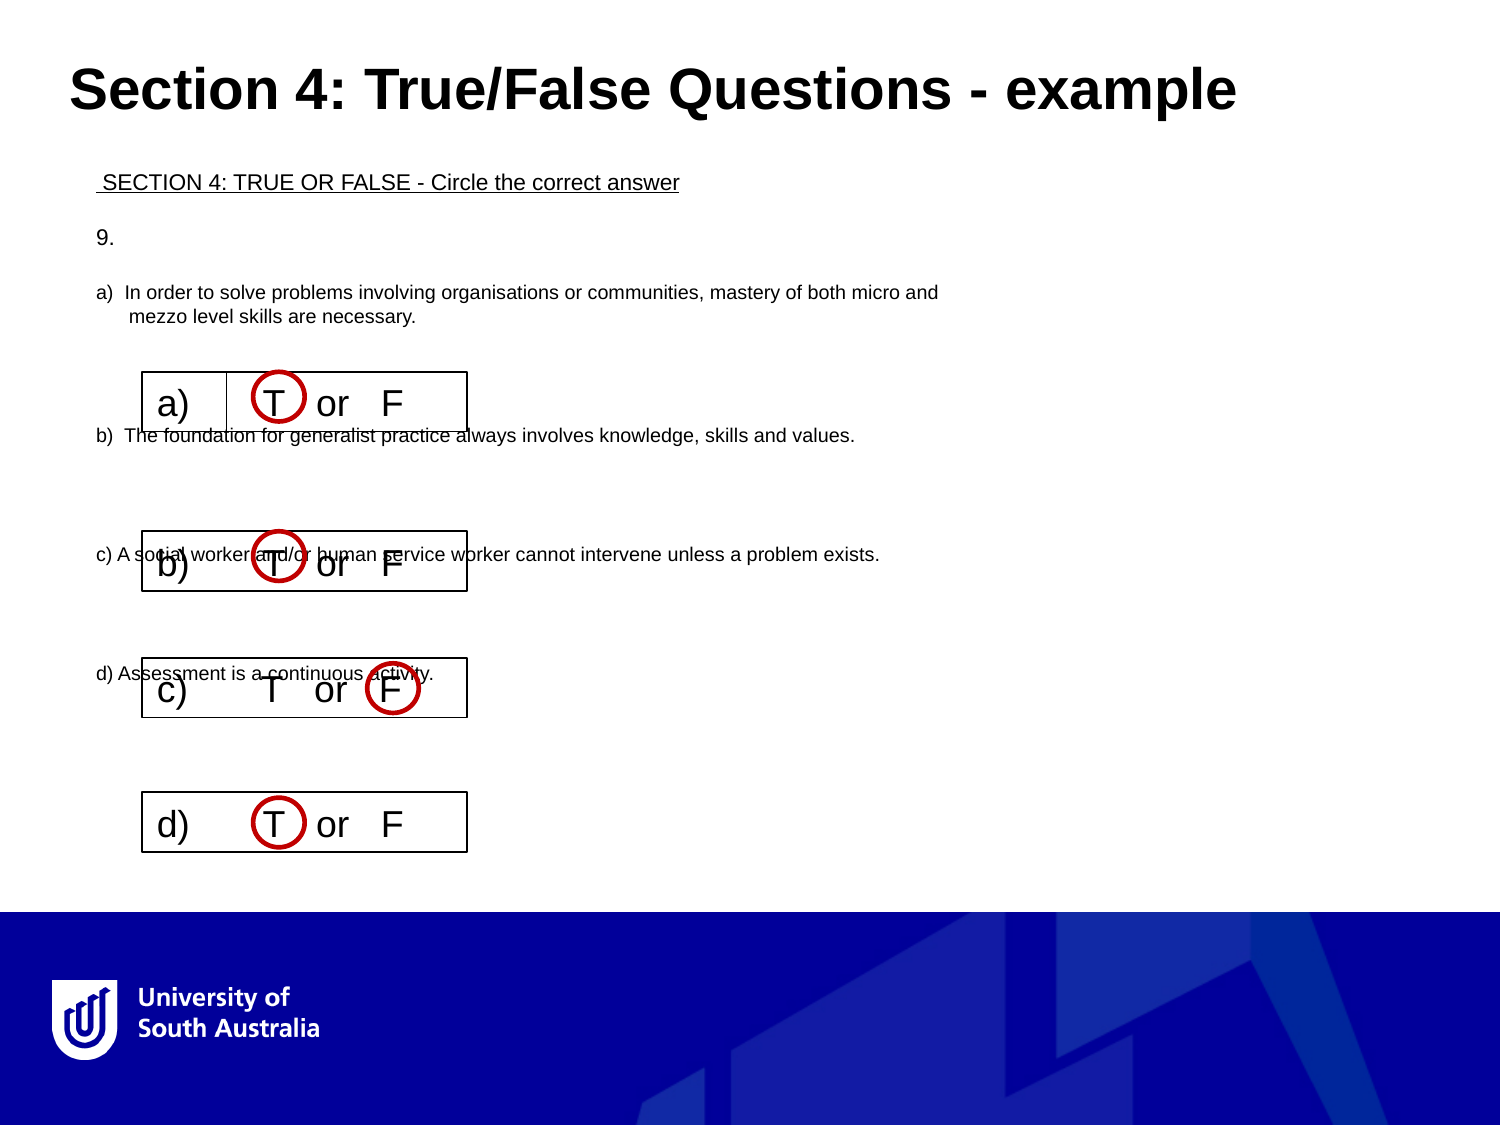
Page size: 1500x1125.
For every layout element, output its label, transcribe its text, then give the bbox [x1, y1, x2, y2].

list Section 4: True/False Questions - example [54, 43, 1466, 154]
text_box [253, 797, 305, 848]
text_box a) T or F [142, 371, 226, 432]
text_box [253, 371, 305, 422]
text_box a) T or F [227, 371, 468, 432]
text_box c) T or F [142, 657, 468, 718]
text_box [367, 663, 419, 713]
text_box d) T or F [142, 792, 468, 852]
text_box [253, 531, 305, 581]
text_box b) T or F [142, 531, 468, 591]
picture [0, 912, 1500, 1125]
list SECTION 4: TRUE OR FALSE - Circle the correct answer 9. a) In order to solve problems involving organisations or communities, mastery of both micro and mezzo level skills are necessary. b) The foundation for generalist practice always involves knowledge, skills and values. c) A social worker and/or human service worker cannot intervene unless a problem exists. d) Assessment is a continuous activity. [81, 160, 1466, 810]
